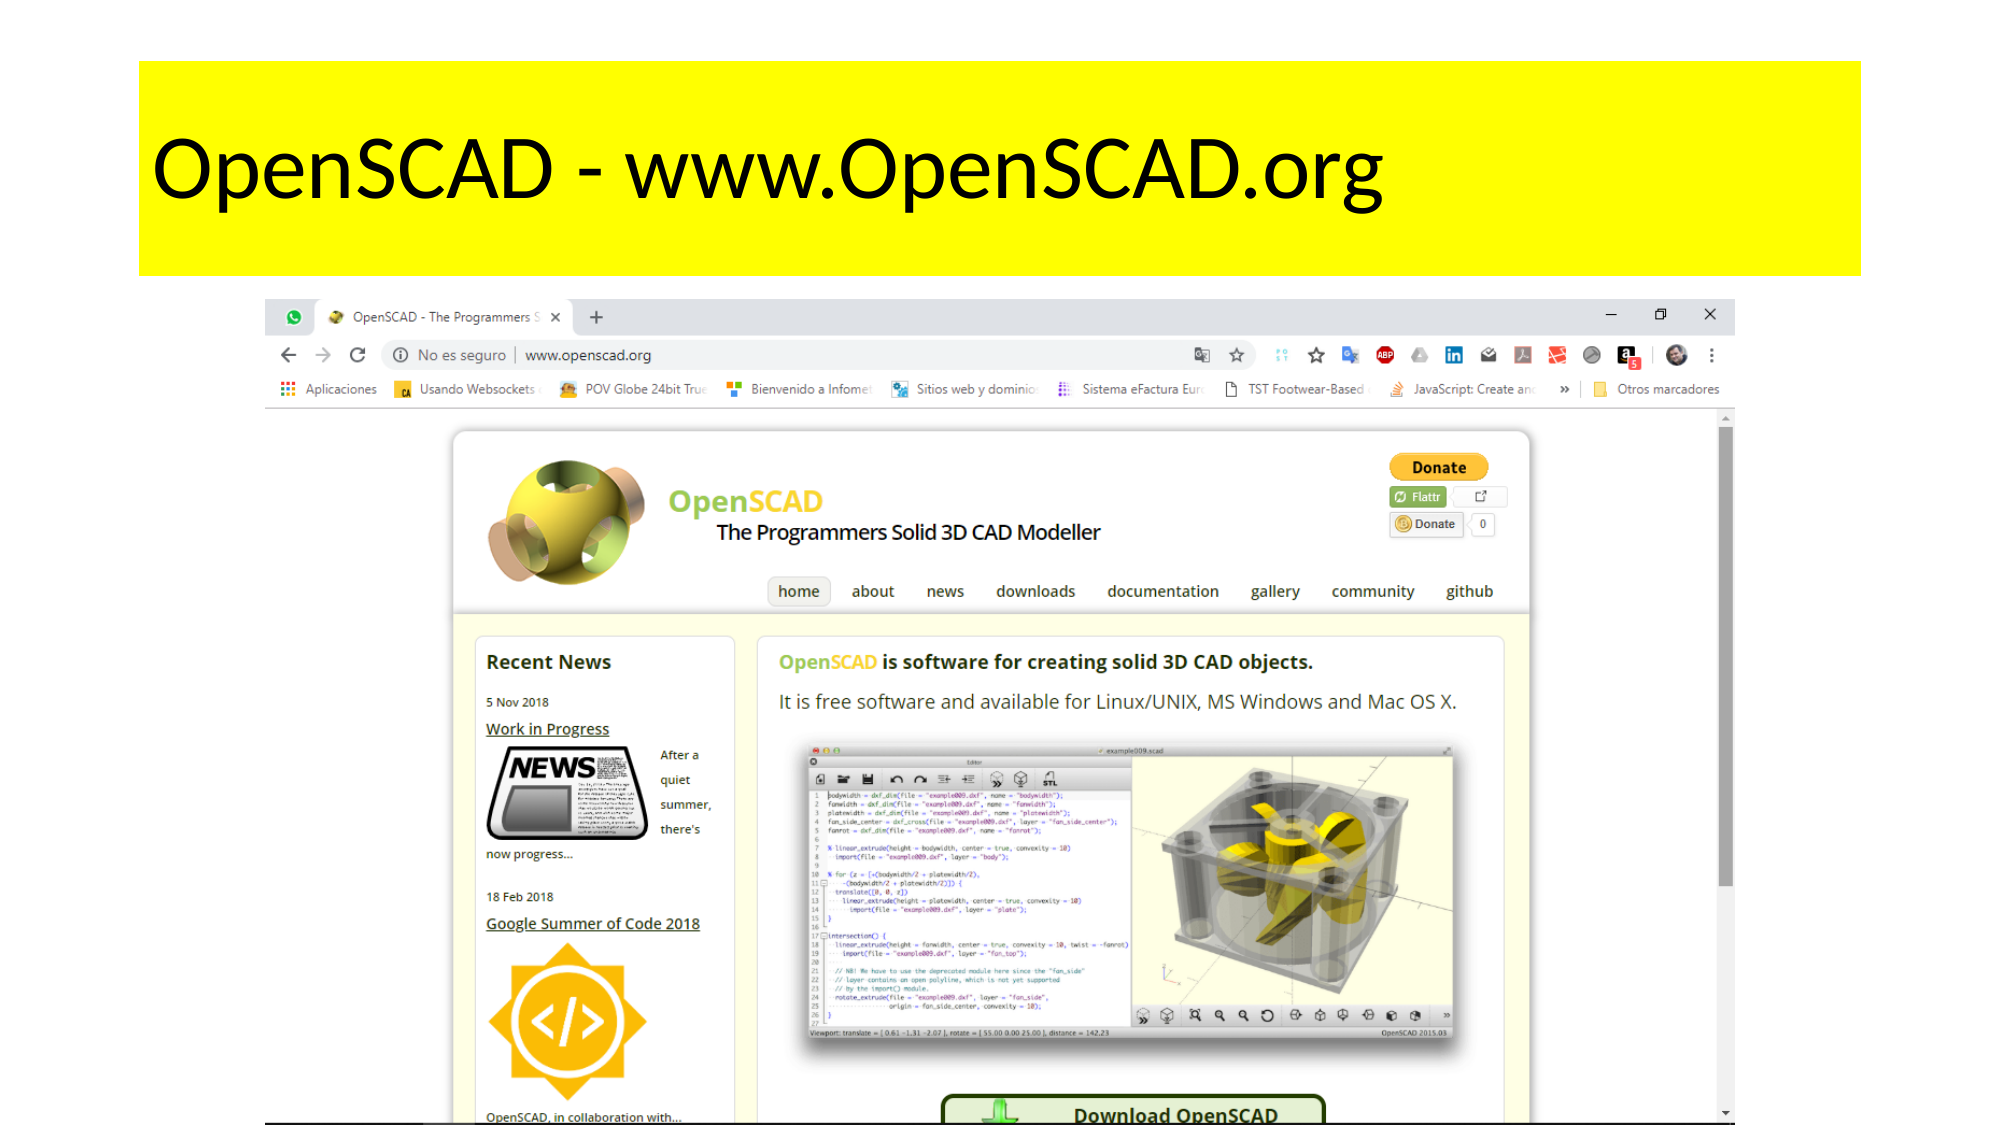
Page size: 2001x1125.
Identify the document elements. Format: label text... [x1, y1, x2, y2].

title OpenSCAD - www.OpenSCAD.org [136, 58, 1864, 279]
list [265, 299, 1735, 1125]
